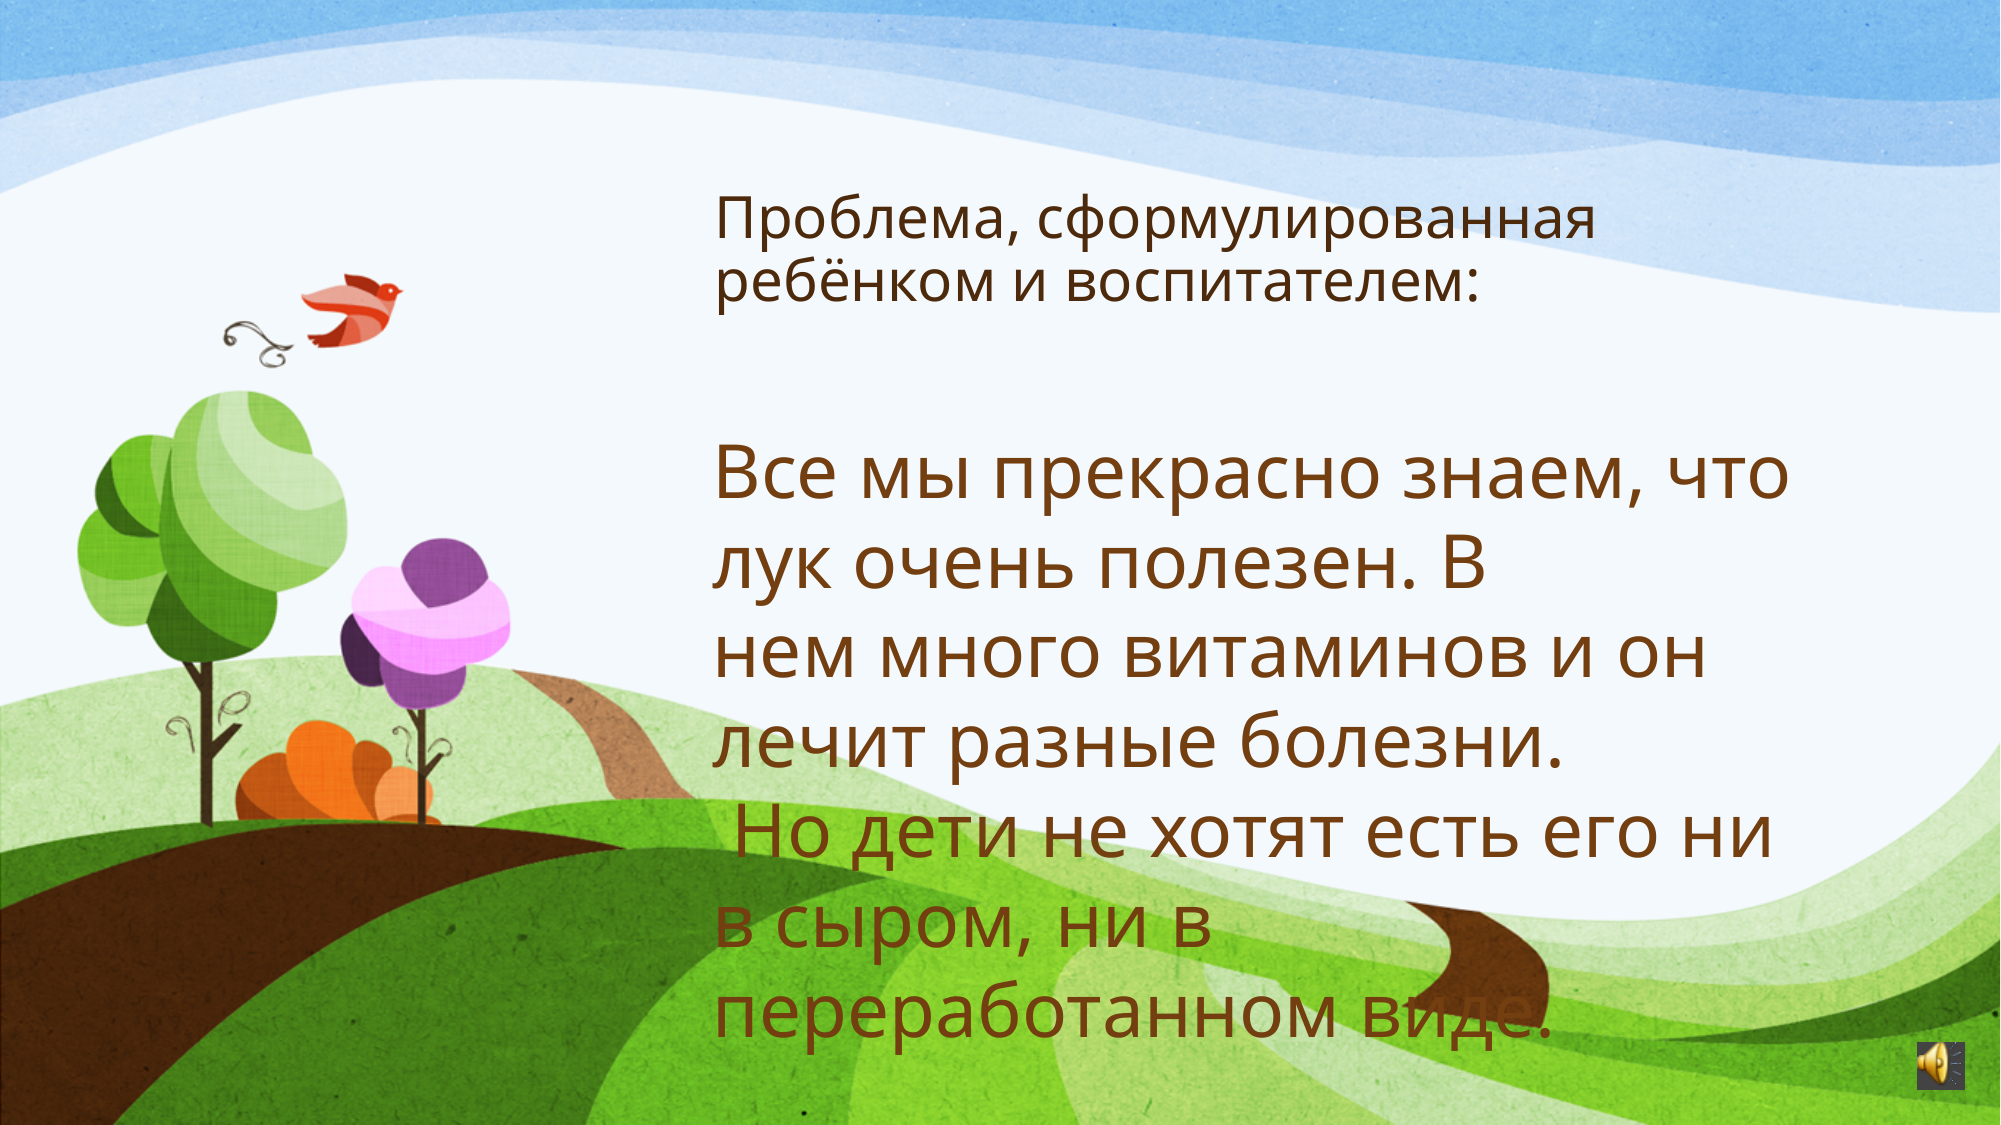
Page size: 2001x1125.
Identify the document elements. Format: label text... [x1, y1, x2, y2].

picture [0, 0, 2001, 1125]
title Проблема, сформулированная ребёнком и воспитателем: [699, 75, 1825, 322]
subtitle Все мы прекрасно знаем, что лук очень полезен. В нем много витаминов и он лечит разные болезни. Но дети не хотят есть его ни в сыром, ни в переработанном виде. [697, 416, 1823, 1072]
